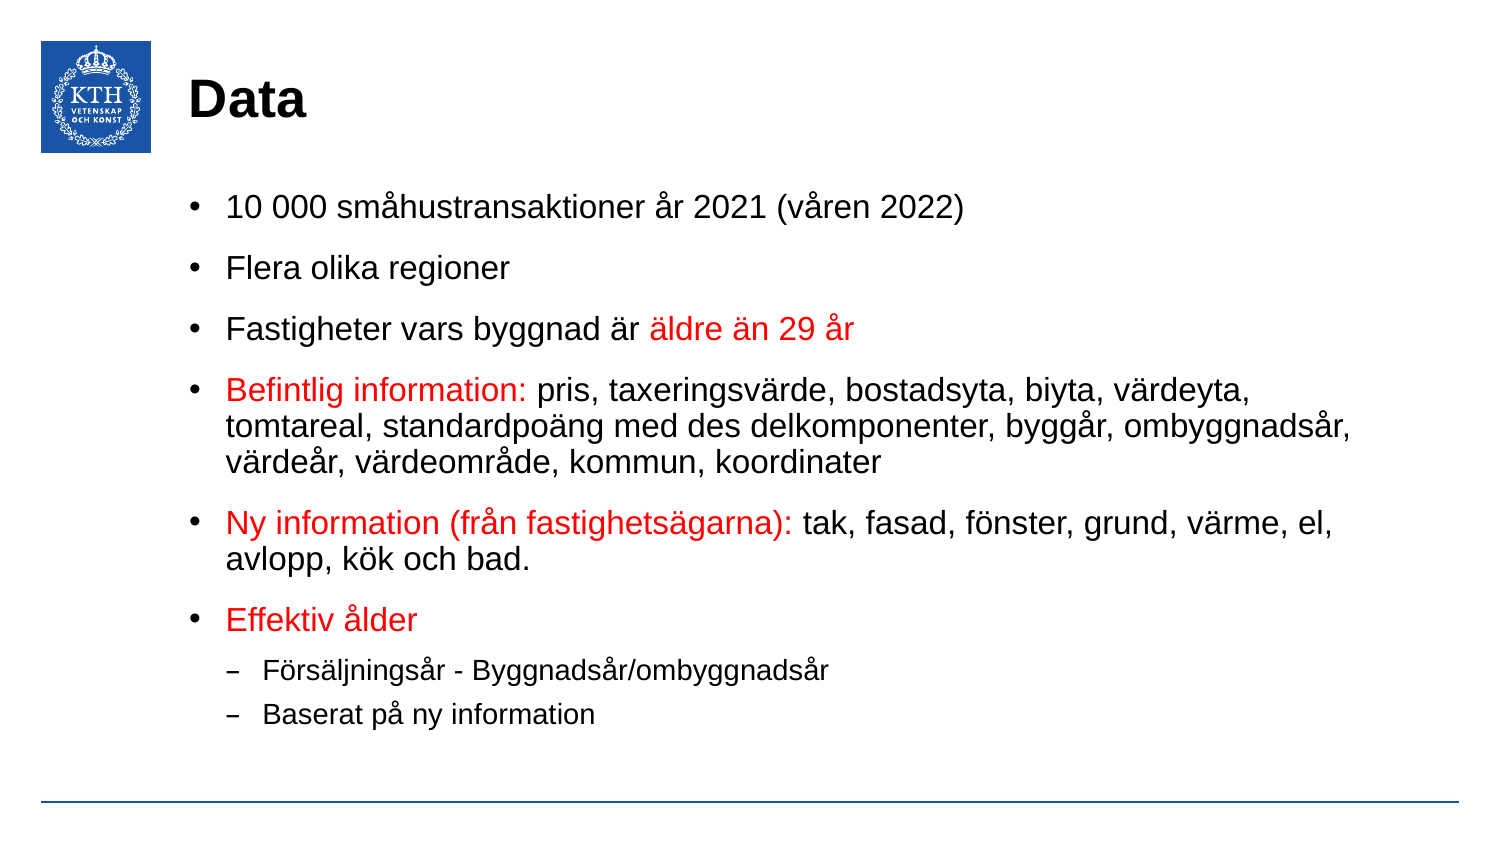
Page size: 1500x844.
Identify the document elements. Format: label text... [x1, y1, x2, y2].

list 10 000 småhustransaktioner år 2021 (våren 2022) Flera olika regioner Fastigheter vars byggnad är äldre än 29 år Befintlig information: pris, taxeringsvärde, bostadsyta, biyta, värdeyta, tomtareal, standardpoäng med des delkomponenter, byggår, ombyggnadsår, värdeår, värdeområde, kommun, koordinater Ny information (från fastighetsägarna): tak, fasad, fönster, grund, värme, el, avlopp, kök och bad. Effektiv ålder Försäljningsår - Byggnadsår/ombyggnadsår Baserat på ny information [174, 182, 1415, 775]
title Data [173, 41, 1413, 152]
